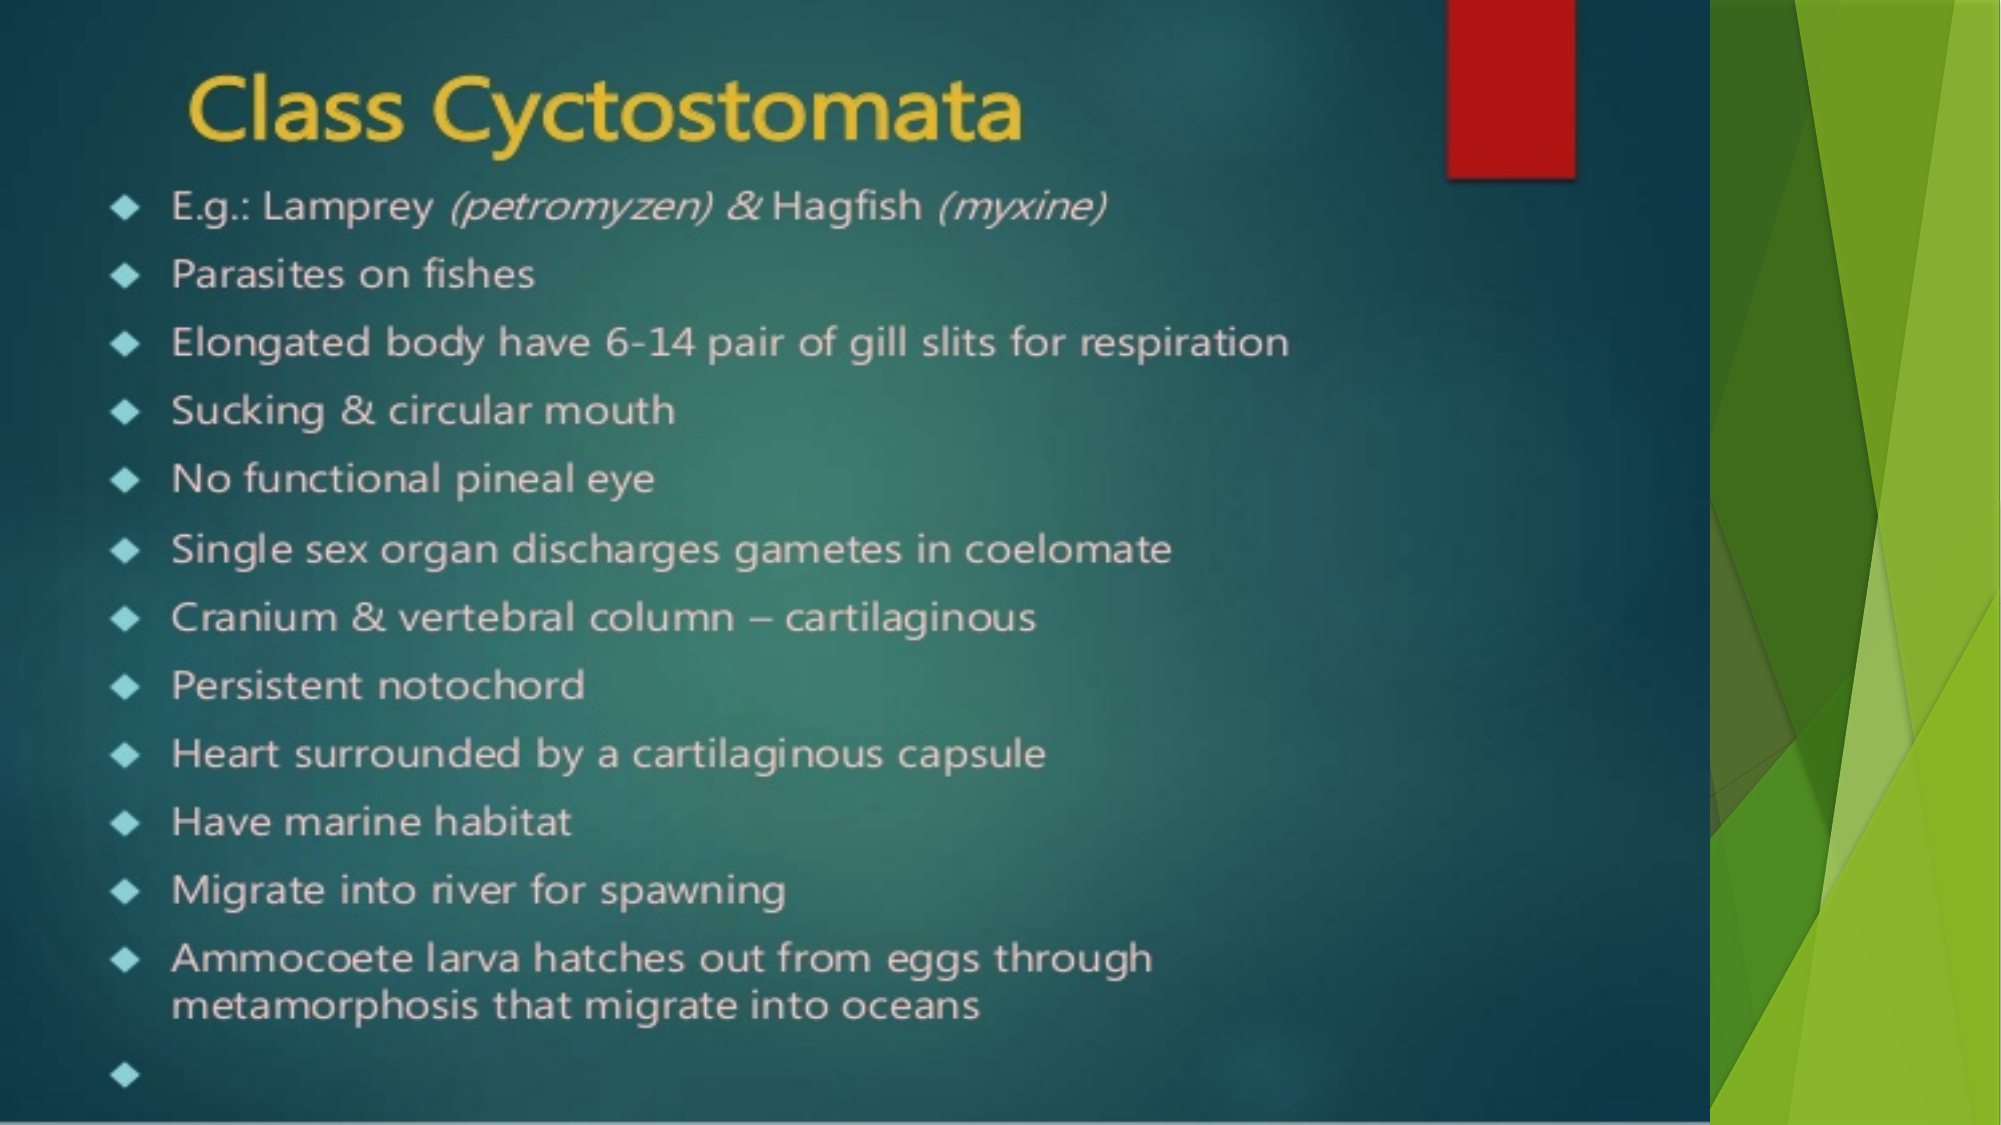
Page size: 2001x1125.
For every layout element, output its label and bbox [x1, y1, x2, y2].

list [0, 0, 1711, 1125]
